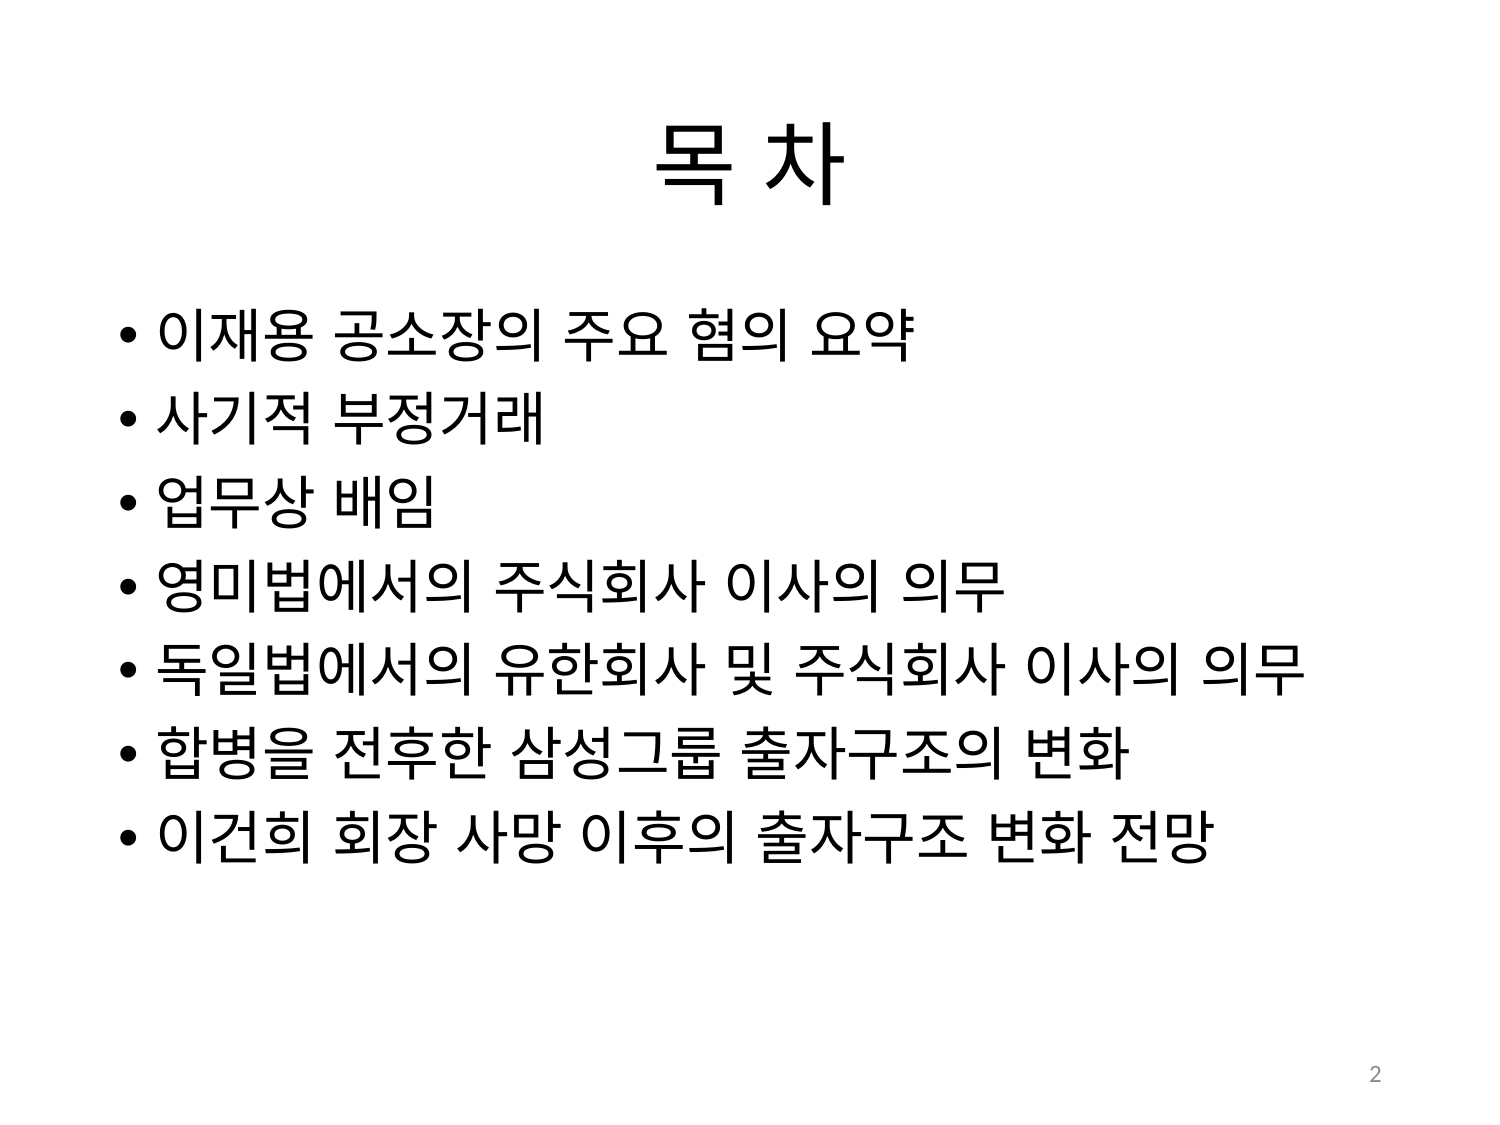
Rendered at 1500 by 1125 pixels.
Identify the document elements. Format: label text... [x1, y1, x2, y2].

slide_number 2 [1059, 1042, 1397, 1103]
title 목 차 [103, 59, 1397, 278]
list 이재용 공소장의 주요 혐의 요약 사기적 부정거래 업무상 배임 영미법에서의 주식회사 이사의 의무 독일법에서의 유한회사 및 주식회사 이사의 의무 합병을 전후한 삼성그룹 출자구조의 변화 이건희 회장 사망 이후의 출자구조 변화 전망 [103, 299, 1397, 1014]
